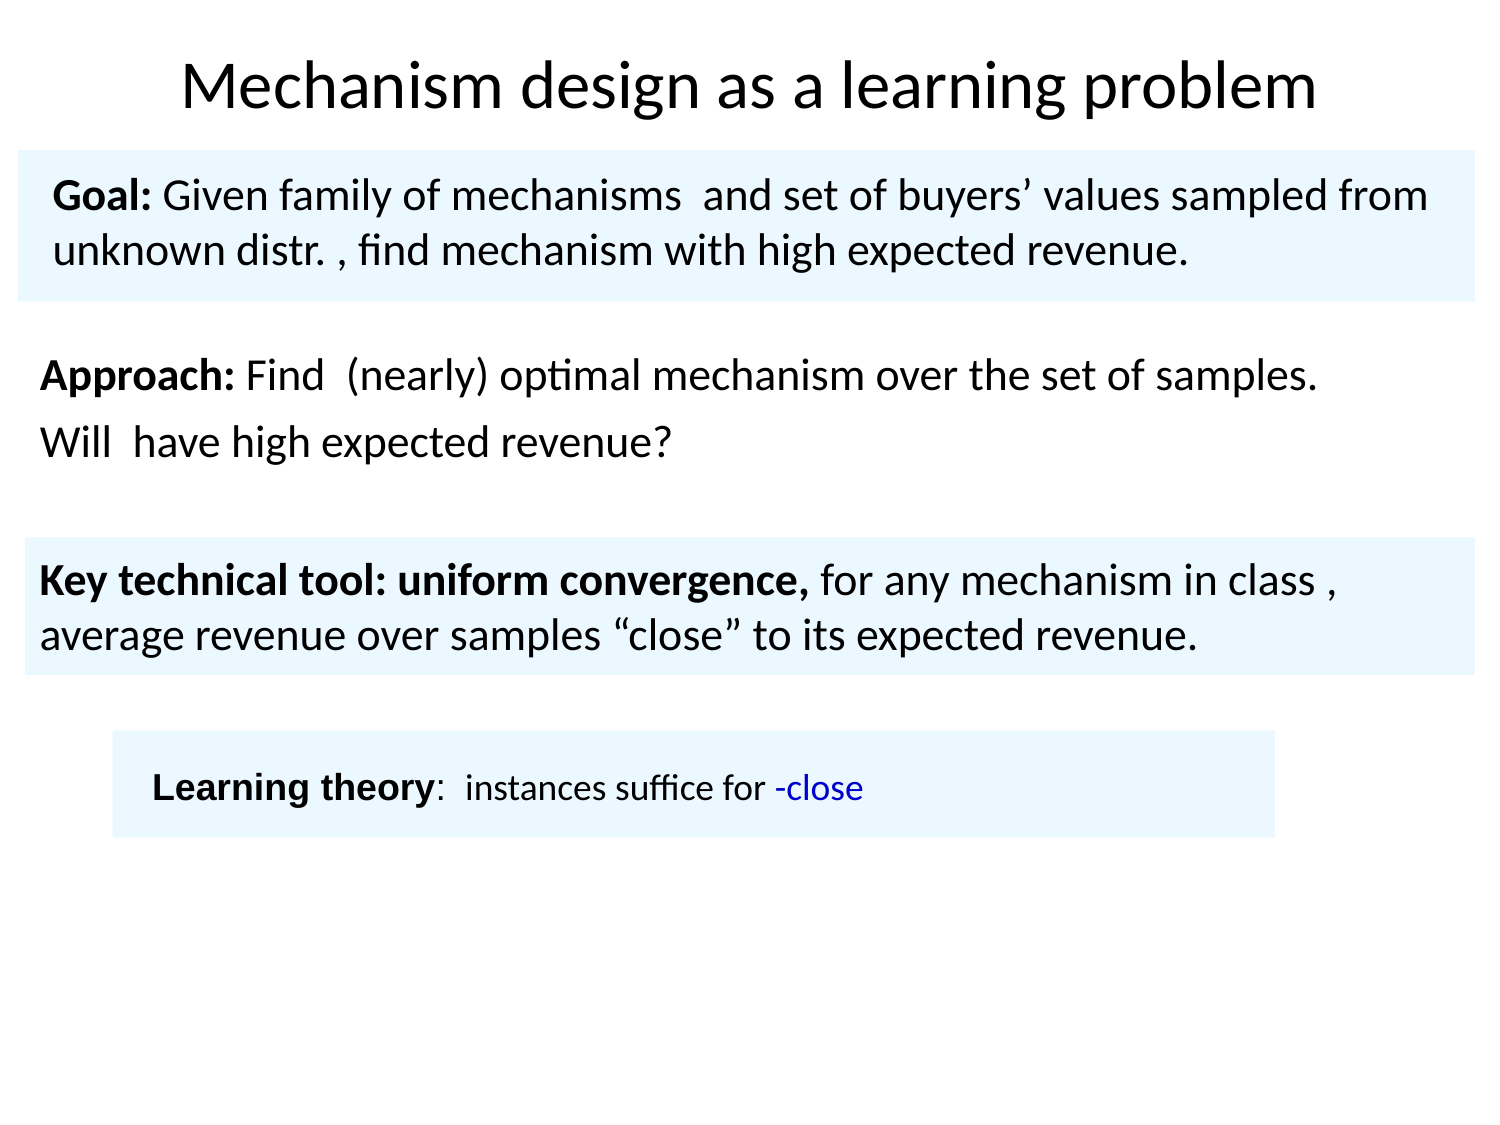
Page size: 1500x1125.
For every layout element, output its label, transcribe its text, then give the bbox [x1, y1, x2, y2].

text_box [17, 149, 1475, 302]
text_box Mechanism design as a learning problem [0, 0, 1500, 175]
text_box [24, 537, 1475, 675]
text_box [112, 730, 1275, 838]
